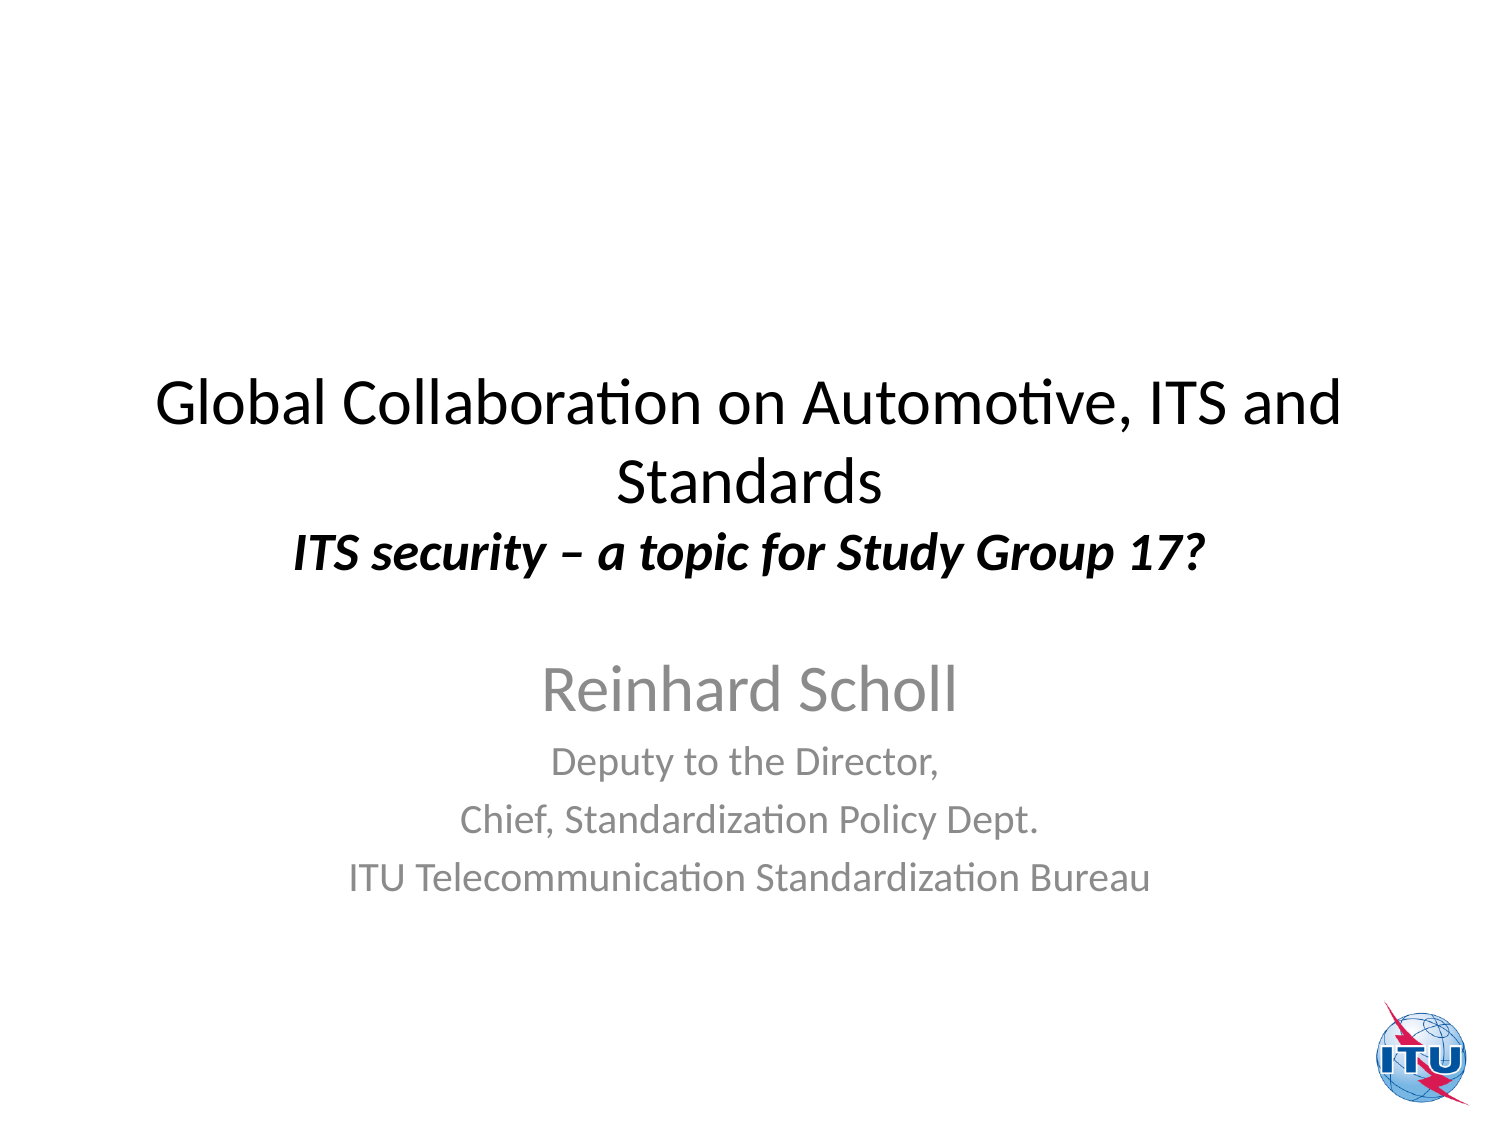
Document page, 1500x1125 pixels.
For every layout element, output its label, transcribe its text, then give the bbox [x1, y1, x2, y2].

picture [1376, 999, 1473, 1106]
title Global Collaboration on Automotive, ITS and Standards ITS security – a topic for Study Group 17? [112, 349, 1388, 591]
subtitle Reinhard Scholl Deputy to the Director, Chief, Standardization Policy Dept. ITU Telecommunication Standardization Bureau [225, 637, 1275, 925]
